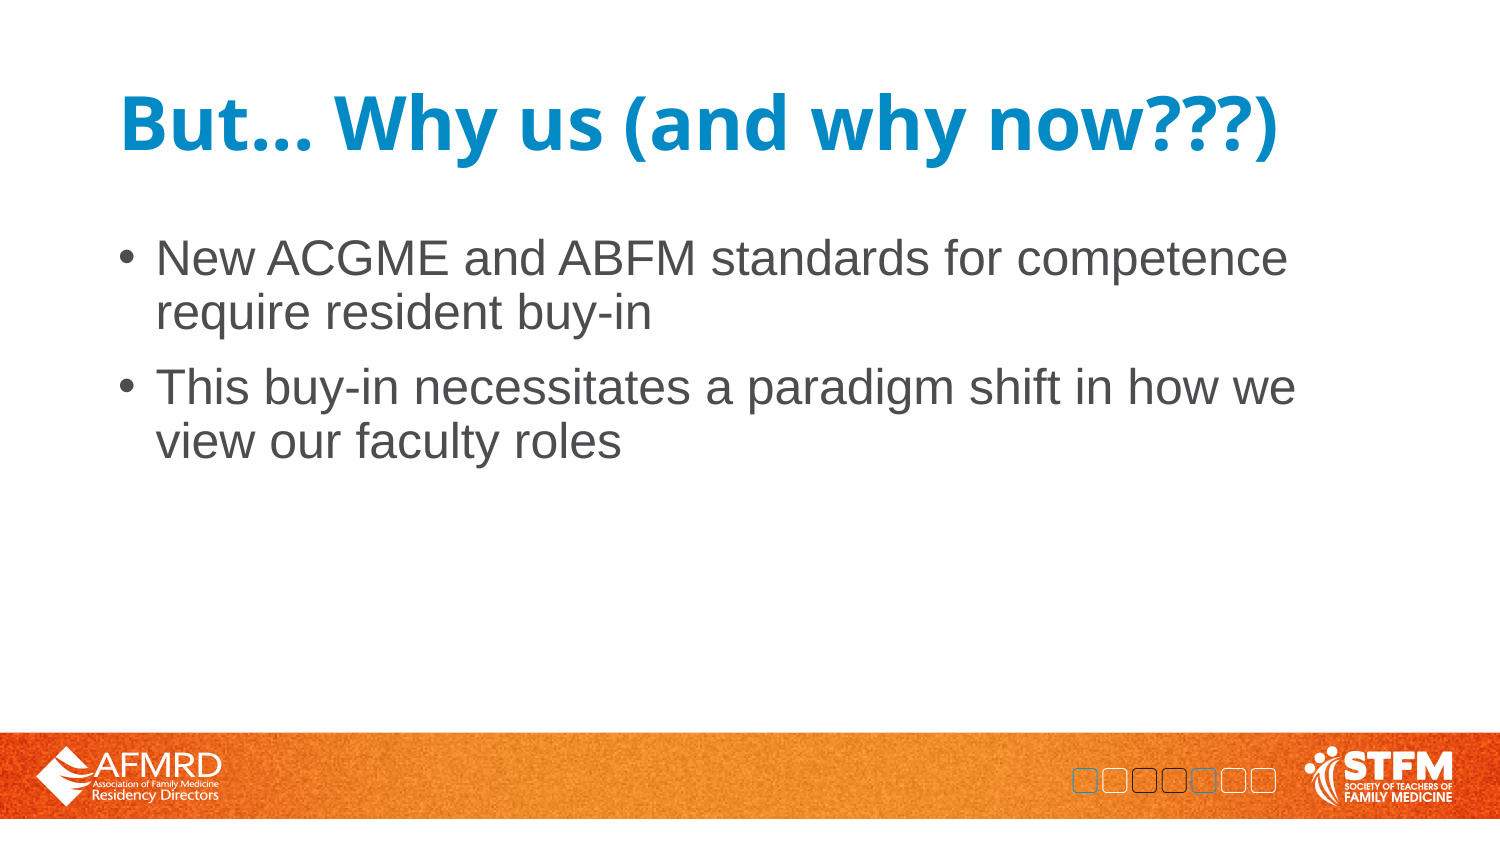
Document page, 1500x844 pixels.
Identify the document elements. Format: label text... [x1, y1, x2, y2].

list New ACGME and ABFM standards for competence require resident buy-in This buy-in necessitates a paradigm shift in how we view our faculty roles [103, 224, 1397, 760]
picture [0, 0, 1500, 844]
title But... Why us (and why now???) [103, 45, 1397, 208]
